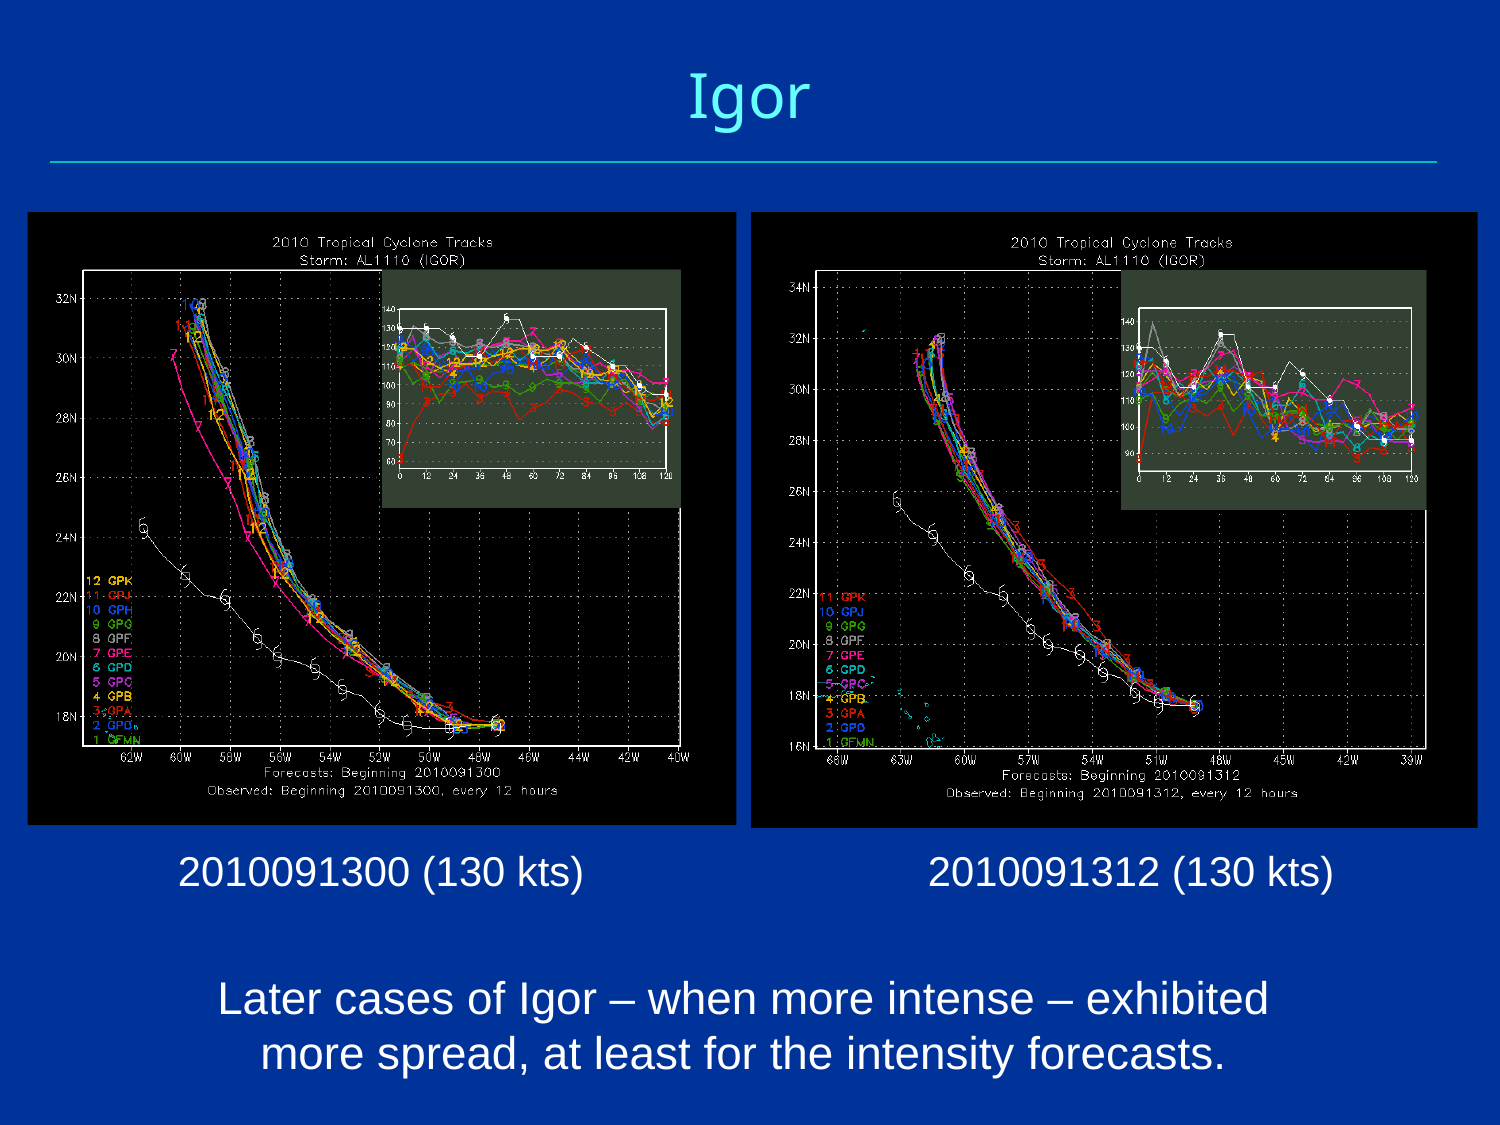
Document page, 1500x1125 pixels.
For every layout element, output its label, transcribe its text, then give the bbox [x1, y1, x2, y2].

text_box 2010091300 (130 kts) [112, 837, 650, 903]
text_box 2010091312 (130 kts) [862, 837, 1400, 903]
picture [27, 212, 737, 826]
title Igor [37, 24, 1463, 163]
picture [750, 212, 1478, 828]
text_box Later cases of Igor – when more intense – exhibited more spread, at least for the intensity forecasts. [149, 961, 1338, 1086]
